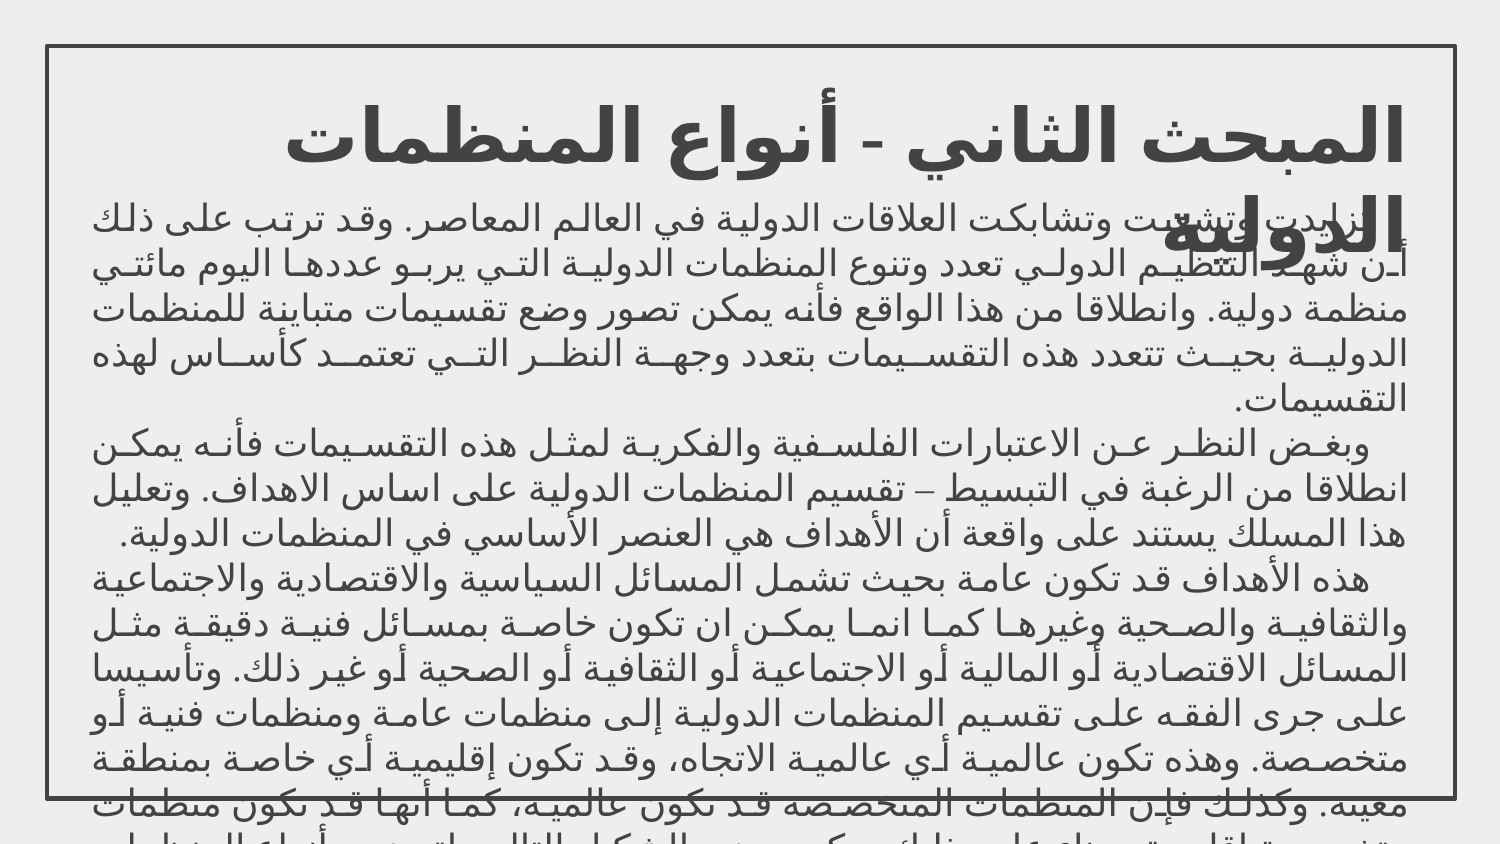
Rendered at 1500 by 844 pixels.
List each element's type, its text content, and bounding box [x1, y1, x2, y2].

title المبحث الثاني - أنواع المنظمات الدولية [69, 72, 1424, 195]
list تزايدت وتشعبت وتشابكت العلاقات الدولية في العالم المعاصر. وقد ترتب على ذلك أن شهد التنظيم الدولي تعدد وتنوع المنظمات الدولية التي يربو عددها اليوم مائتي منظمة دولية. وانطلاقا من هذا الواقع فأنه يمكن تصور وضع تقسيمات متباينة للمنظمات الدولية بحيث تتعدد هذه التقسيمات بتعدد وجهة النظر التي تعتمد كأساس لهذه التقسيمات. وبغض النظر عن الاعتبارات الفلسفية والفكرية لمثل هذه التقسيمات فأنه يمكن انطلاقا من الرغبة في التبسيط – تقسيم المنظمات الدولية على اساس الاهداف. وتعليل هذا المسلك يستند على واقعة أن الأهداف هي العنصر الأساسي في المنظمات الدولية. هذه الأهداف قد تكون عامة بحيث تشمل المسائل السياسية والاقتصادية والاجتماعية والثقافية والصحية وغيرها كما انما يمكن ان تكون خاصة بمسائل فنية دقيقة مثل المسائل الاقتصادية أو المالية أو الاجتماعية أو الثقافية أو الصحية أو غير ذلك. وتأسيسا على جرى الفقه على تقسيم المنظمات الدولية إلى منظمات عامة ومنظمات فنية أو متخصصة. وهذه تكون عالمية أي عالمية الاتجاه، وقد تكون إقليمية أي خاصة بمنطقة معينة. وكذلك فإن المنظمات المتخصصة قد تكون عالمية، كما أنها قد تكون منظمات متخصصة إقليمية. وبناء على ذلك يمكن وضع الشكل التالي لتوضيح أنواع المنظمات الدولية: [76, 195, 1424, 782]
